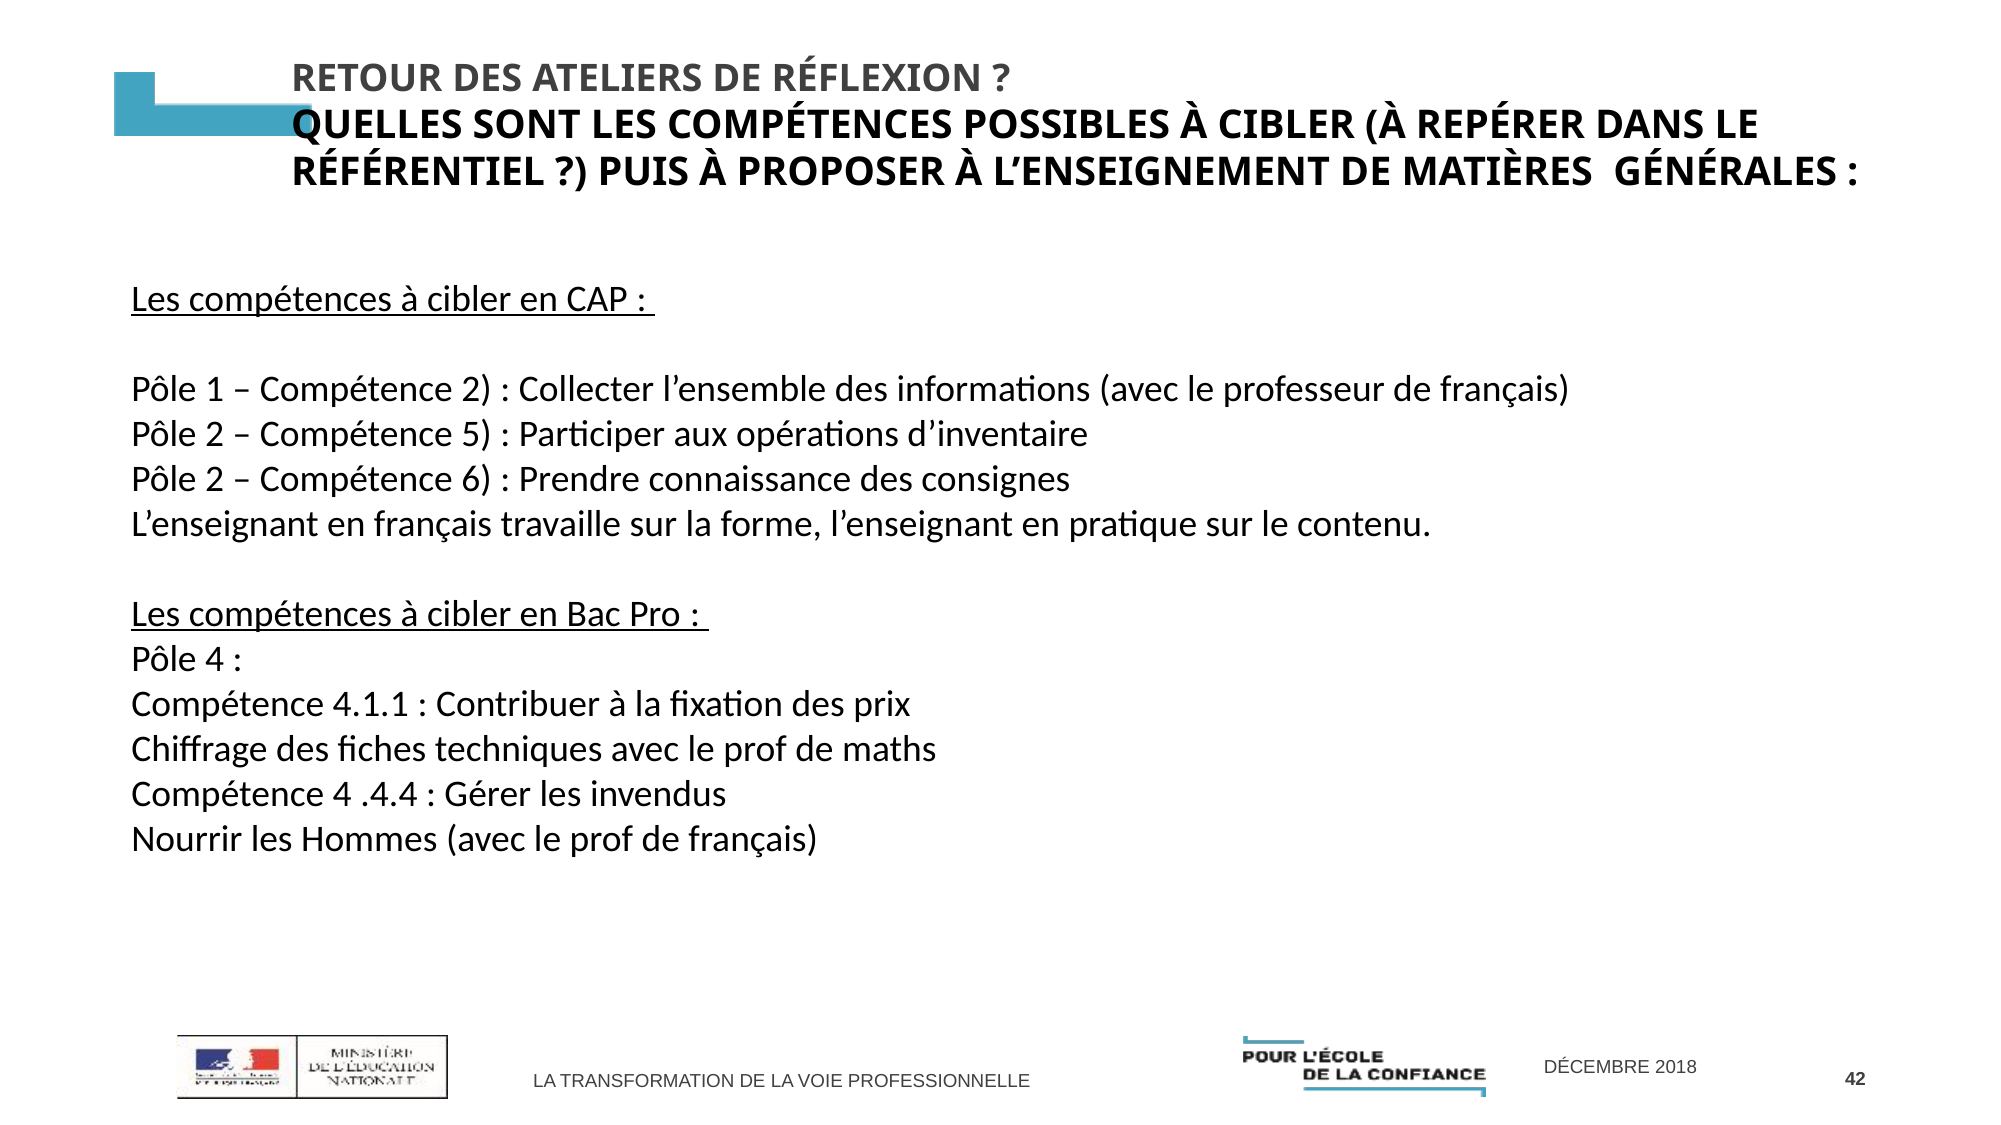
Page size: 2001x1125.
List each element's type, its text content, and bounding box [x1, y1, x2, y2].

picture [1243, 1036, 1486, 1097]
picture [176, 1035, 448, 1099]
title Retour des ateliers de réflexion ? Quelles sont les compétences possibles à cibler (à repérer dans le référentiel ?) puis à proposer à l’enseignement de matières générales : [276, 29, 2000, 218]
slide_number 42 [1782, 1048, 1882, 1109]
text_box Les compétences à cibler en CAP : Pôle 1 – Compétence 2) : Collecter l’ensemble des informations (avec le professeur de français) Pôle 2 – Compétence 5) : Participer aux opérations d’inventaire Pôle 2 – Compétence 6) : Prendre connaissance des consignes L’enseignant en français travaille sur la forme, l’enseignant en pratique sur le contenu. Les compétences à cibler en Bac Pro : Pôle 4 : Compétence 4.1.1 : Contribuer à la fixation des prix Chiffrage des fiches techniques avec le prof de maths Compétence 4 .4.4 : Gérer les invendus Nourrir les Hommes (avec le prof de français) [116, 266, 1841, 957]
picture [114, 72, 276, 136]
